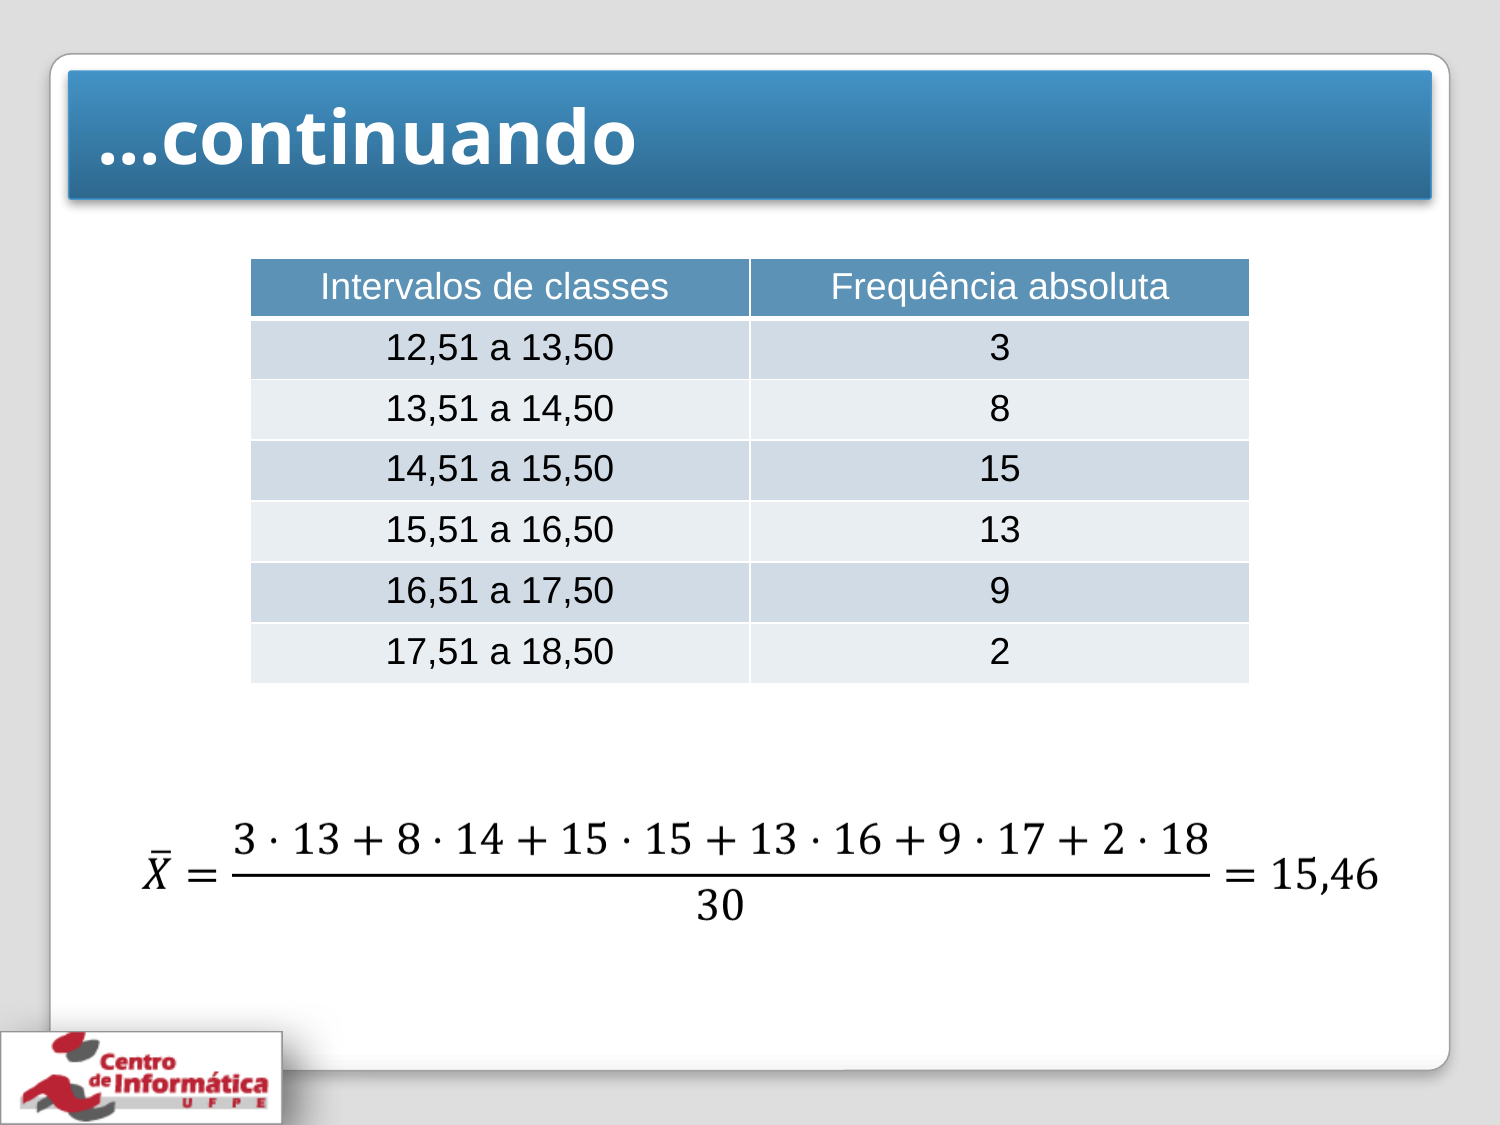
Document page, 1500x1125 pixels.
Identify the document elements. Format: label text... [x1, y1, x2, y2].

table_cell 15 [751, 441, 1249, 500]
table_cell 14,51 a 15,50 [251, 441, 749, 500]
picture [0, 1031, 283, 1125]
title ...continuando [82, 70, 1425, 200]
table_cell 16,51 a 17,50 [251, 563, 749, 622]
list [82, 210, 1425, 1008]
table_cell 3 [751, 321, 1249, 379]
table_cell 17,51 a 18,50 [251, 624, 749, 683]
table_header Frequência absoluta [751, 259, 1249, 316]
table_header Intervalos de classes [251, 259, 749, 316]
table_cell 13,51 a 14,50 [251, 380, 749, 439]
table_cell 15,51 a 16,50 [251, 502, 749, 561]
table_cell 2 [751, 624, 1249, 683]
table_cell 9 [751, 563, 1249, 622]
table_cell 12,51 a 13,50 [251, 321, 749, 379]
table_cell 13 [751, 502, 1249, 561]
table_cell 8 [751, 380, 1249, 439]
